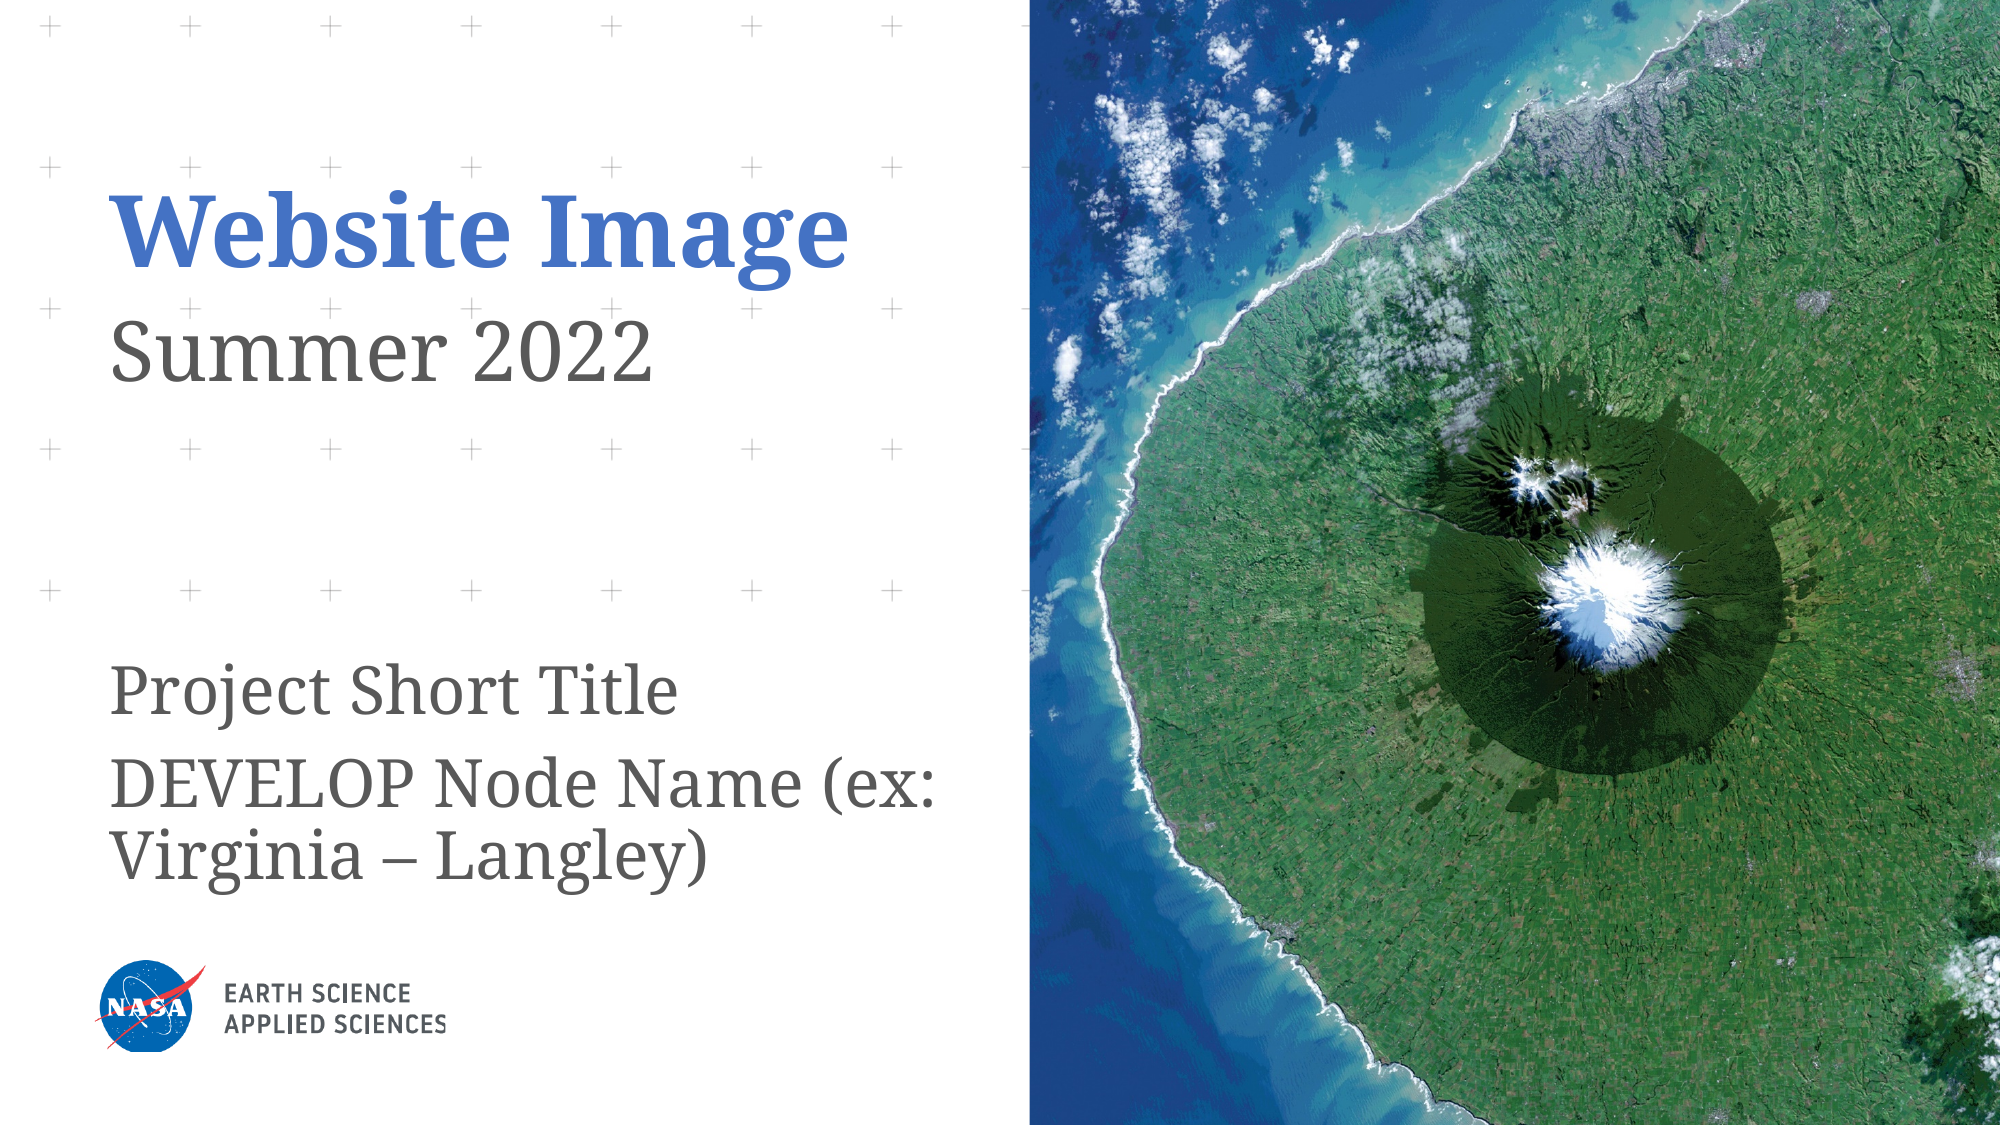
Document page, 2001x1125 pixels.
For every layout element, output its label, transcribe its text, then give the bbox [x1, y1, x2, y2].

text_box Website Image Summer 2022 [94, 173, 1029, 445]
picture [17, 0, 2000, 1125]
picture [94, 960, 446, 1052]
list Project Short Title DEVELOP Node Name (ex: Virginia – Langley) [94, 649, 1029, 920]
